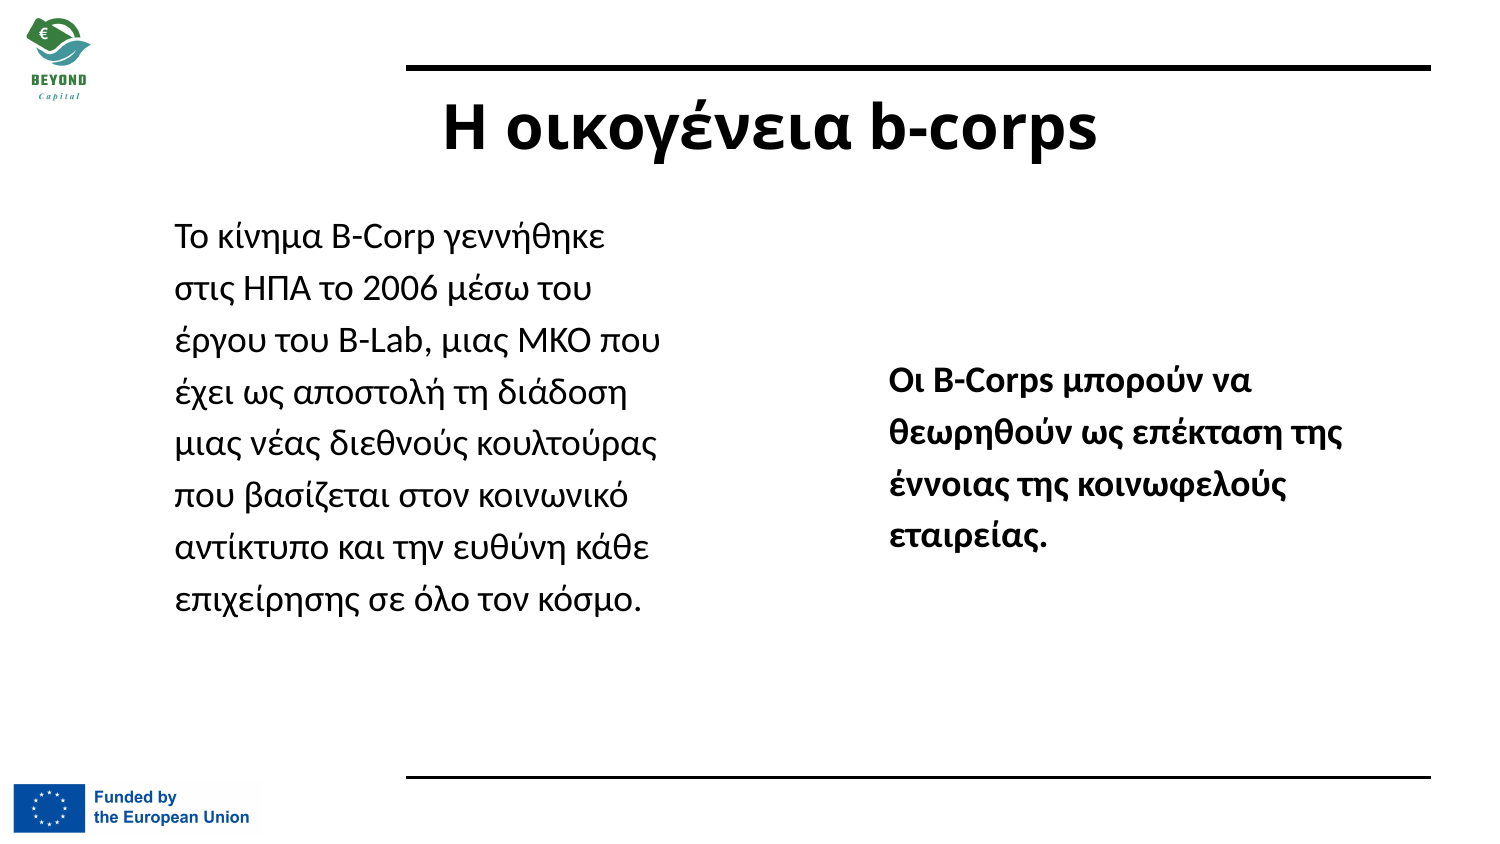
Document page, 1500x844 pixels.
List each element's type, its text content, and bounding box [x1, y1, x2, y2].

list Το κίνημα B-Corp γεννήθηκε στις ΗΠΑ το 2006 μέσω του έργου του B-Lab, μιας ΜΚΟ που έχει ως αποστολή τη διάδοση μιας νέας διεθνούς κουλτούρας που βασίζεται στον κοινωνικό αντίκτυπο και την ευθύνη κάθε επιχείρησης σε όλο τον κόσμο. [84, 189, 688, 683]
picture [0, 0, 119, 112]
title Η οικογένεια b-corps [108, 71, 1432, 176]
picture [5, 781, 262, 836]
list Οι B-Corps μπορούν να θεωρηθούν ως επέκταση της έννοιας της κοινωφελούς εταιρείας. [850, 333, 1416, 465]
